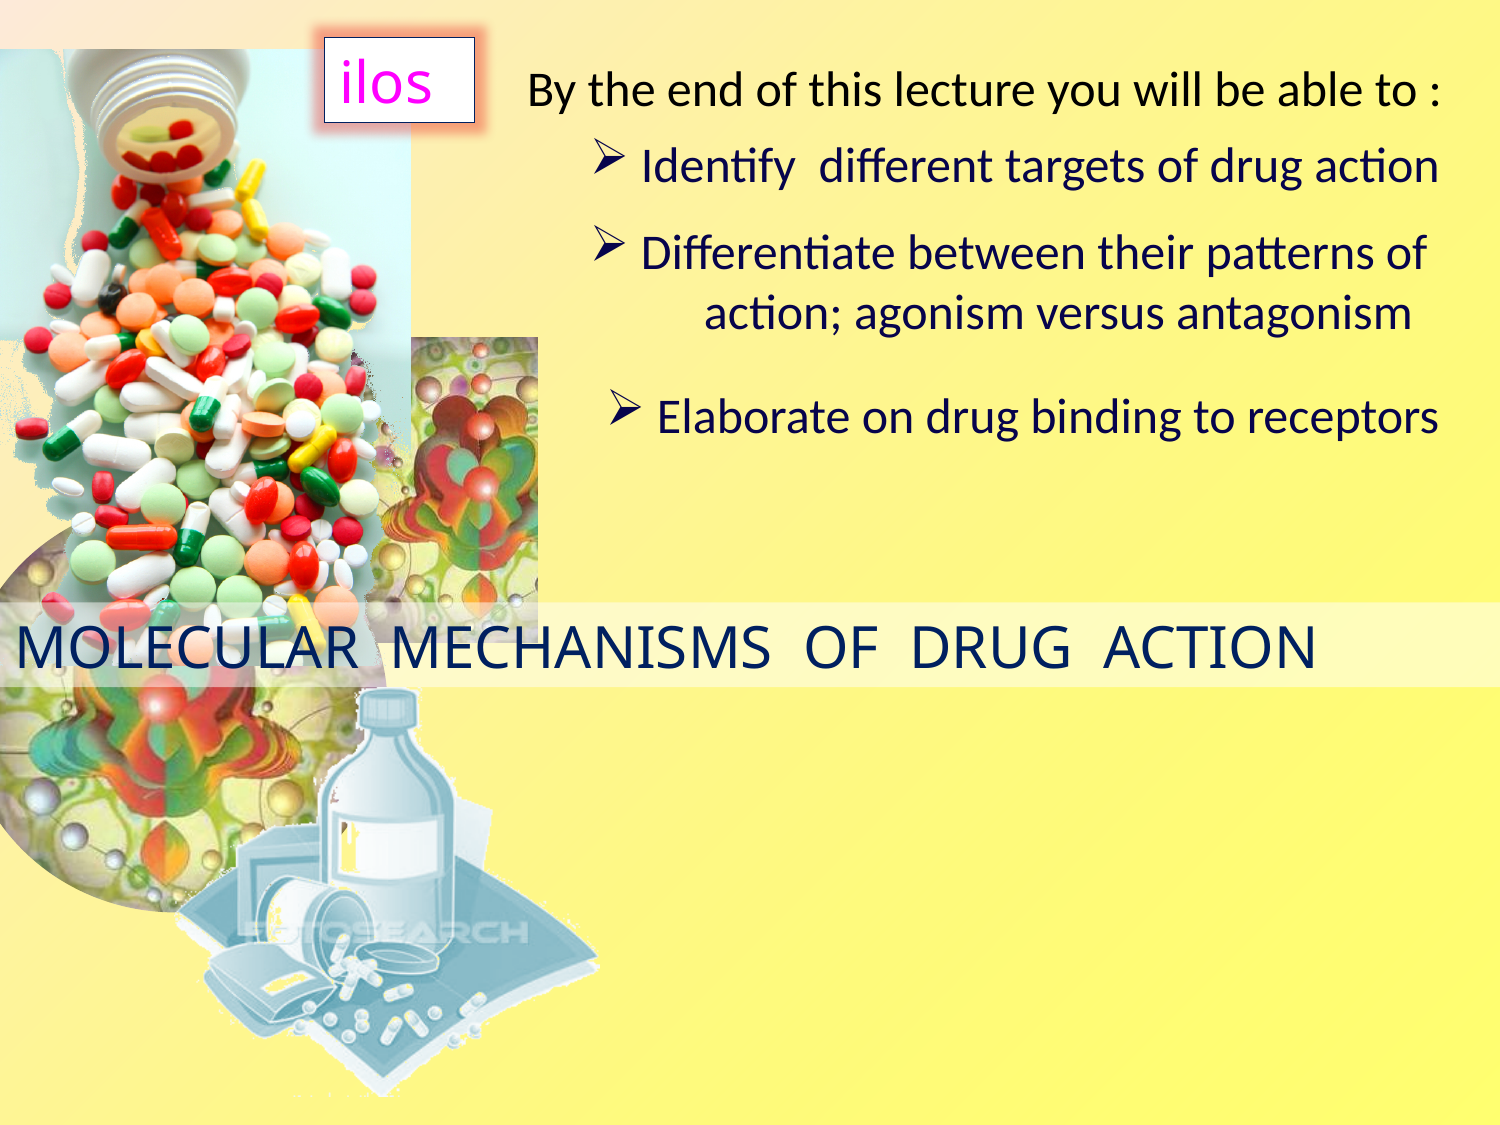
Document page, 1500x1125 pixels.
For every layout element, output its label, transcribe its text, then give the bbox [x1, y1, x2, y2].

text_box Differentiate between their patterns of action; agonism versus antagonism [575, 212, 1459, 348]
text_box Elaborate on drug binding to receptors [591, 376, 1475, 451]
picture [0, 49, 601, 1098]
text_box Identify different targets of drug action [575, 124, 1500, 200]
text_box By the end of this lecture you will be able to : [512, 49, 1500, 124]
text_box MOLECULAR MECHANISMS OF DRUG ACTION [391, 602, 1500, 688]
text_box [0, 0, 1500, 602]
text_box ilos [324, 37, 475, 123]
text_box [0, 688, 1500, 1125]
